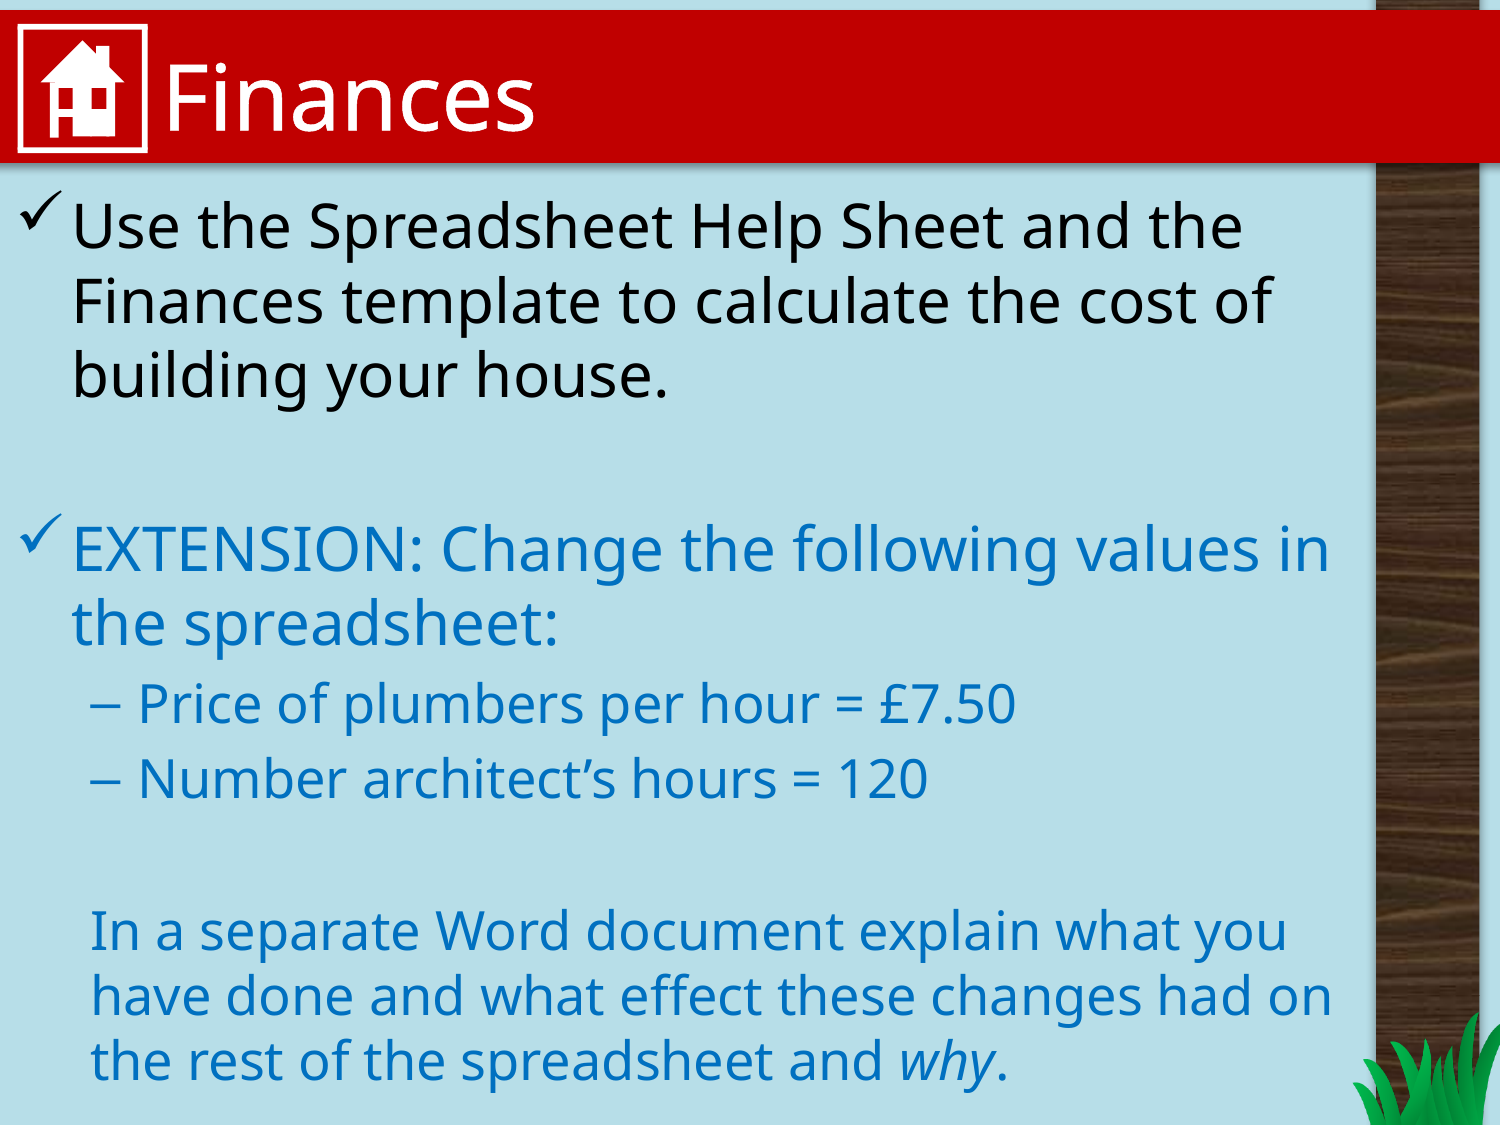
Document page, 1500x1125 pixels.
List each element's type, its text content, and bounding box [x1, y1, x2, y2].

list Use the Spreadsheet Help Sheet and the Finances template to calculate the cost of building your house. EXTENSION: Change the following values in the spreadsheet: Price of plumbers per hour = £7.50 Number architect’s hours = 120 In a separate Word document explain what you have done and what effect these changes had on the rest of the spreadsheet and why. [0, 179, 1353, 1106]
picture [1376, 0, 1480, 10]
title Finances [146, 0, 1270, 188]
picture [1352, 163, 1500, 1125]
